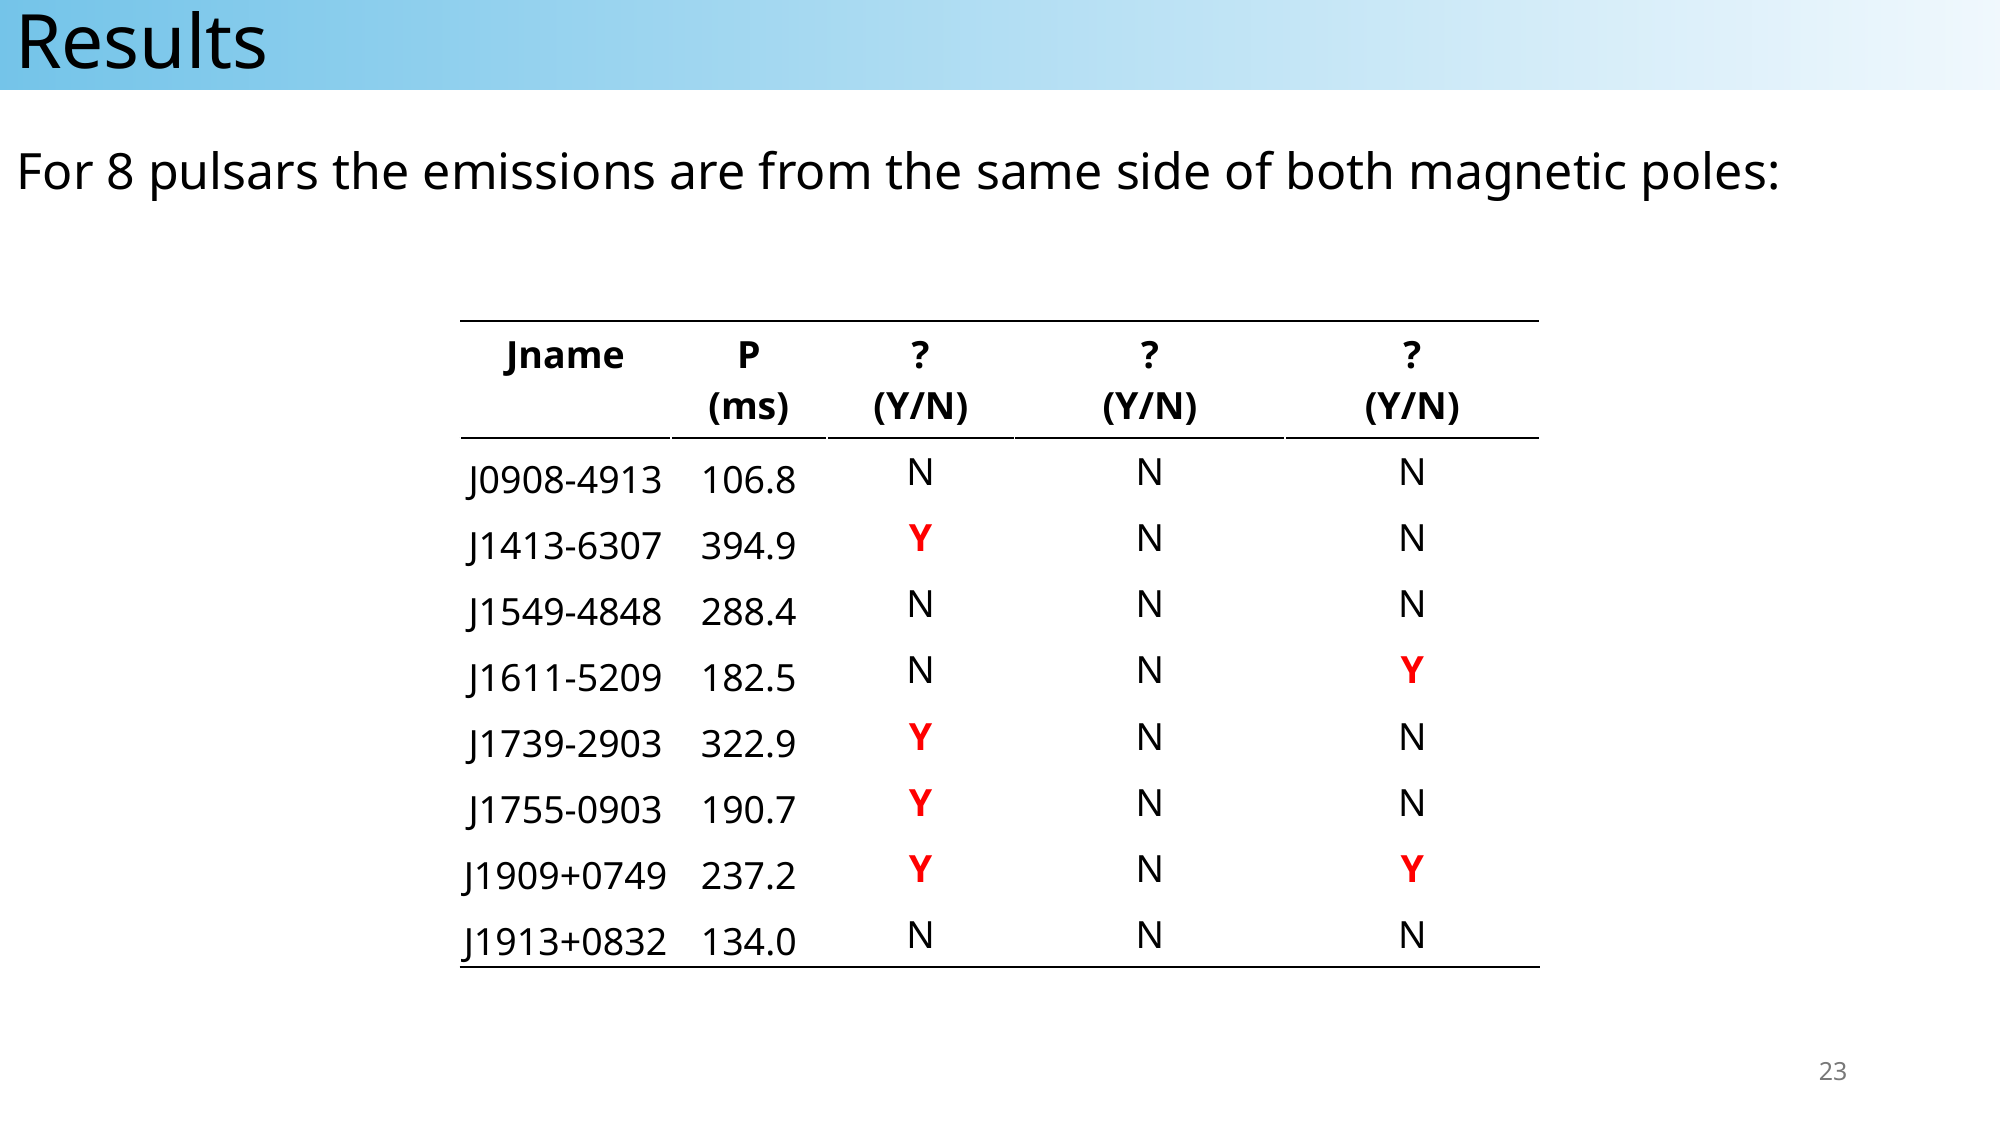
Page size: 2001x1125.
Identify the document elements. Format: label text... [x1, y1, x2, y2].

slide_number 23 [1412, 1042, 1863, 1103]
text_box Results [0, 0, 2000, 90]
text_box For 8 pulsars the emissions are from the same side of both magnetic poles: [2, 132, 1797, 208]
